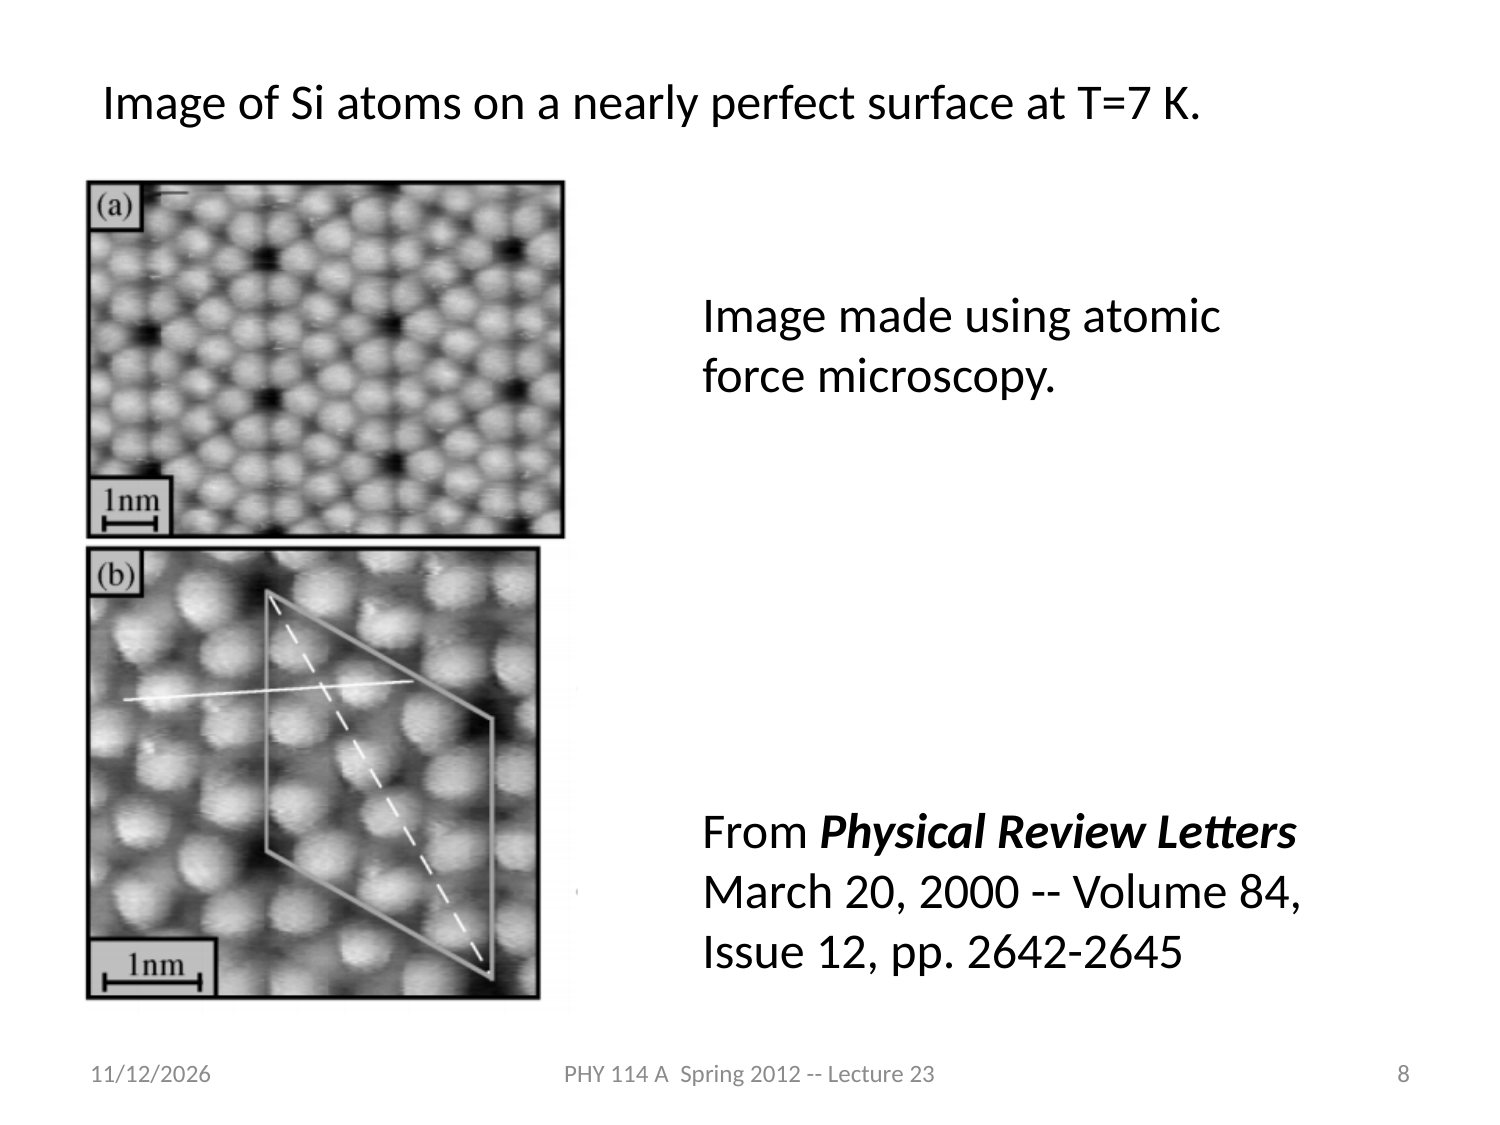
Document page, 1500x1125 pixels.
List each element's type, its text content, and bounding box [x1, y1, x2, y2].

slide_number 8 [1074, 1042, 1425, 1103]
text_box From Physical Review Letters March 20, 2000 -- Volume 84, Issue 12, pp. 2642-2645 [687, 791, 1338, 986]
text_box Image of Si atoms on a nearly perfect surface at T=7 K. [87, 62, 1463, 138]
picture [62, 162, 578, 1019]
footer PHY 114 A Spring 2012 -- Lecture 23 [512, 1042, 988, 1103]
text_box Image made using atomic force microscopy. [687, 274, 1313, 410]
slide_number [75, 1042, 425, 1103]
